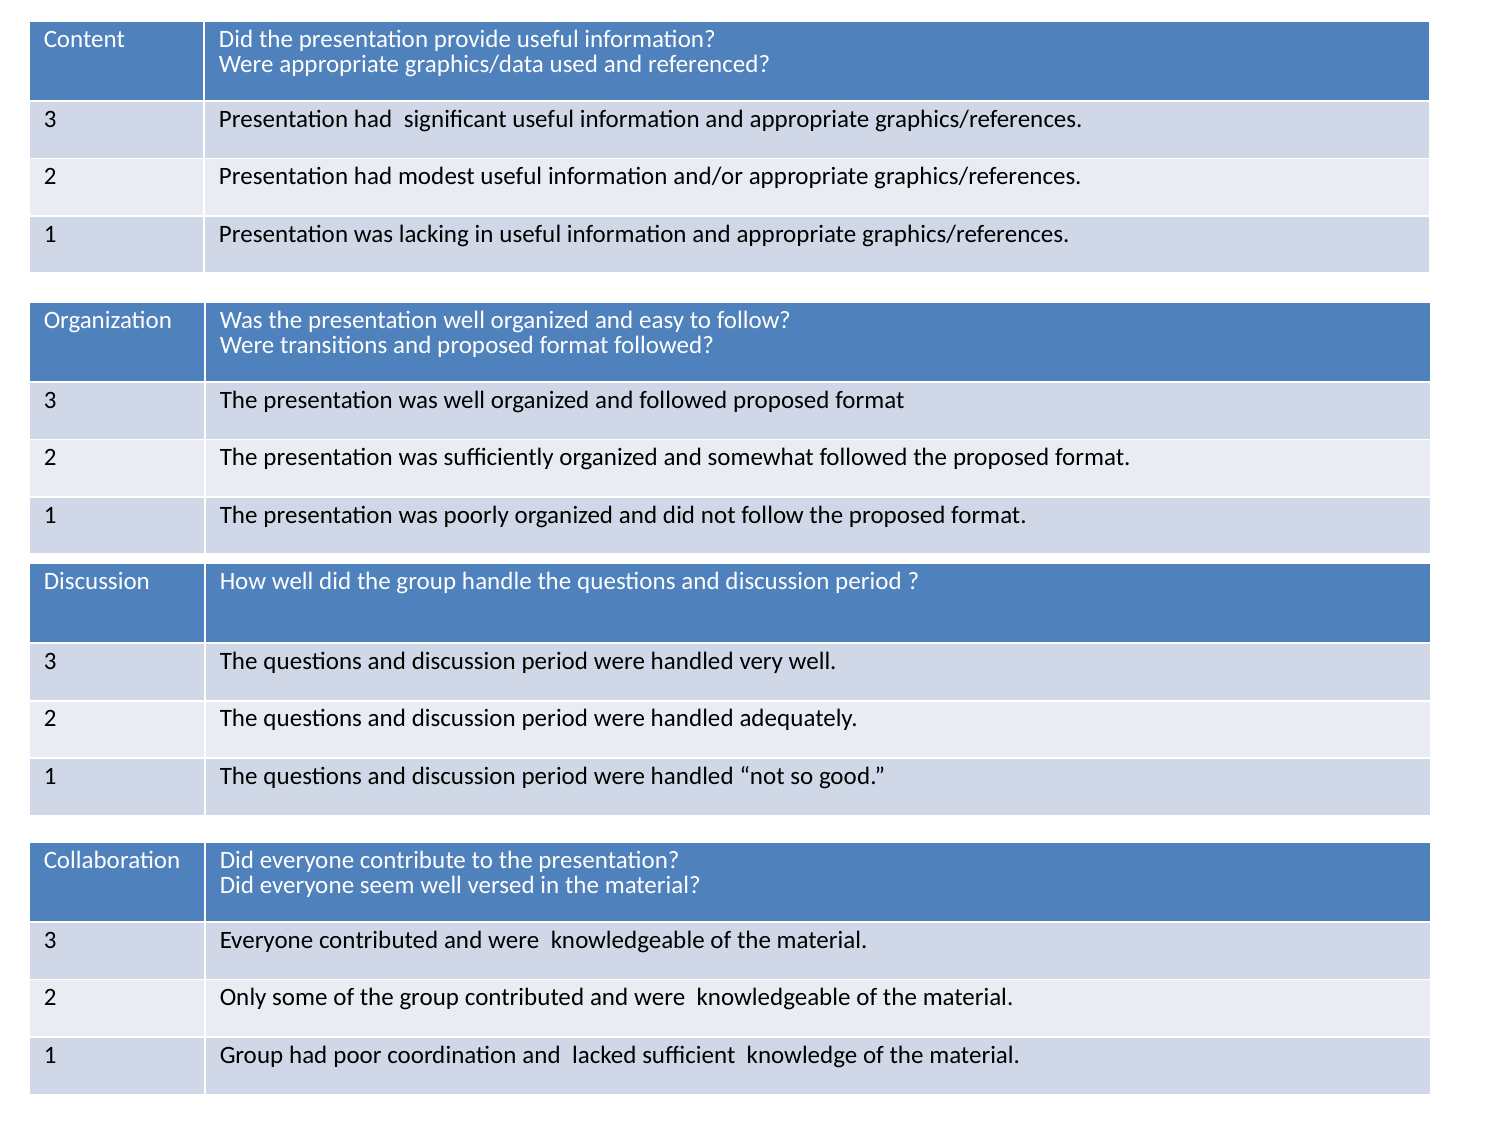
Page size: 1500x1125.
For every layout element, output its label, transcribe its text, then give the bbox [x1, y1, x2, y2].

table_header Content [30, 22, 203, 100]
table_cell 1 [30, 759, 204, 815]
table_cell Presentation had modest useful information and/or appropriate graphics/references. [205, 159, 1429, 215]
table_cell The questions and discussion period were handled “not so good.” [206, 759, 1430, 815]
table_header Was the presentation well organized and easy to follow? Were transitions and proposed format followed? [206, 303, 1430, 381]
table_header Discussion [30, 564, 204, 642]
table_cell 1 [30, 1038, 204, 1094]
table_header How well did the group handle the questions and discussion period ? [206, 564, 1430, 642]
table_cell The presentation was sufficiently organized and somewhat followed the proposed format. [206, 440, 1430, 496]
table_header Did everyone contribute to the presentation? Did everyone seem well versed in the material? [206, 843, 1430, 921]
table_cell 3 [30, 923, 204, 979]
table_cell 2 [30, 440, 204, 496]
table_cell 3 [30, 102, 203, 158]
table_cell Presentation was lacking in useful information and appropriate graphics/references. [205, 217, 1429, 272]
table_cell Group had poor coordination and lacked sufficient knowledge of the material. [206, 1038, 1430, 1094]
table_cell 3 [30, 383, 204, 439]
table_cell The questions and discussion period were handled very well. [206, 644, 1430, 700]
table_header Collaboration [30, 843, 204, 921]
table_cell The presentation was well organized and followed proposed format [206, 383, 1430, 439]
table_cell The questions and discussion period were handled adequately. [206, 702, 1430, 757]
table_cell 2 [30, 980, 204, 1036]
table_cell The presentation was poorly organized and did not follow the proposed format. [206, 498, 1430, 553]
table_cell Only some of the group contributed and were knowledgeable of the material. [206, 980, 1430, 1036]
table_header Did the presentation provide useful information? Were appropriate graphics/data used and referenced? [205, 22, 1429, 100]
table_cell 3 [30, 644, 204, 700]
table_header Organization [30, 303, 204, 381]
table_cell 2 [30, 159, 203, 215]
table_cell 1 [30, 498, 204, 553]
table_cell 1 [30, 217, 203, 272]
table_cell Presentation had significant useful information and appropriate graphics/references. [205, 102, 1429, 158]
table_cell 2 [30, 702, 204, 757]
table_cell Everyone contributed and were knowledgeable of the material. [206, 923, 1430, 979]
